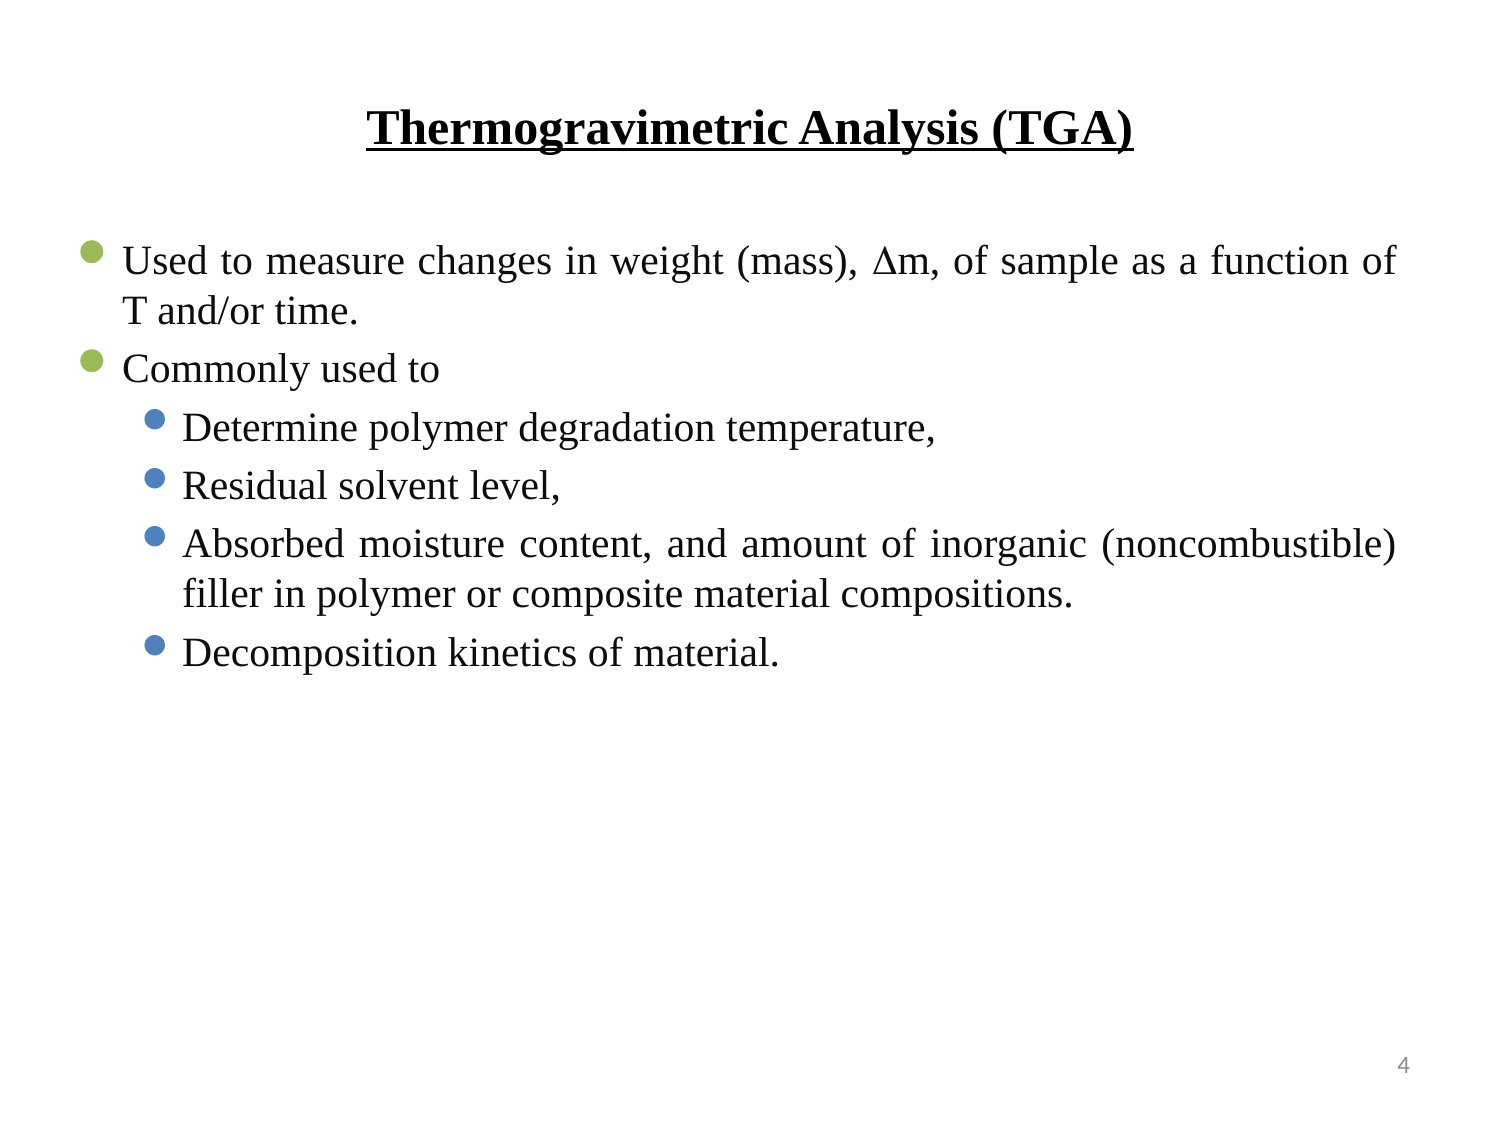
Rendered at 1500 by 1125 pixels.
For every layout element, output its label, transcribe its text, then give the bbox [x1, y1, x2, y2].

text_box Used to measure changes in weight (mass), m, of sample as a function of T and/or time. Commonly used to Determine polymer degradation temperature, Residual solvent level, Absorbed moisture content, and amount of inorganic (noncombustible) filler in polymer or composite material compositions. Decomposition kinetics of material. [62, 224, 1413, 950]
title Thermogravimetric Analysis (TGA) [75, 62, 1425, 188]
slide_number 4 [1074, 1024, 1425, 1103]
